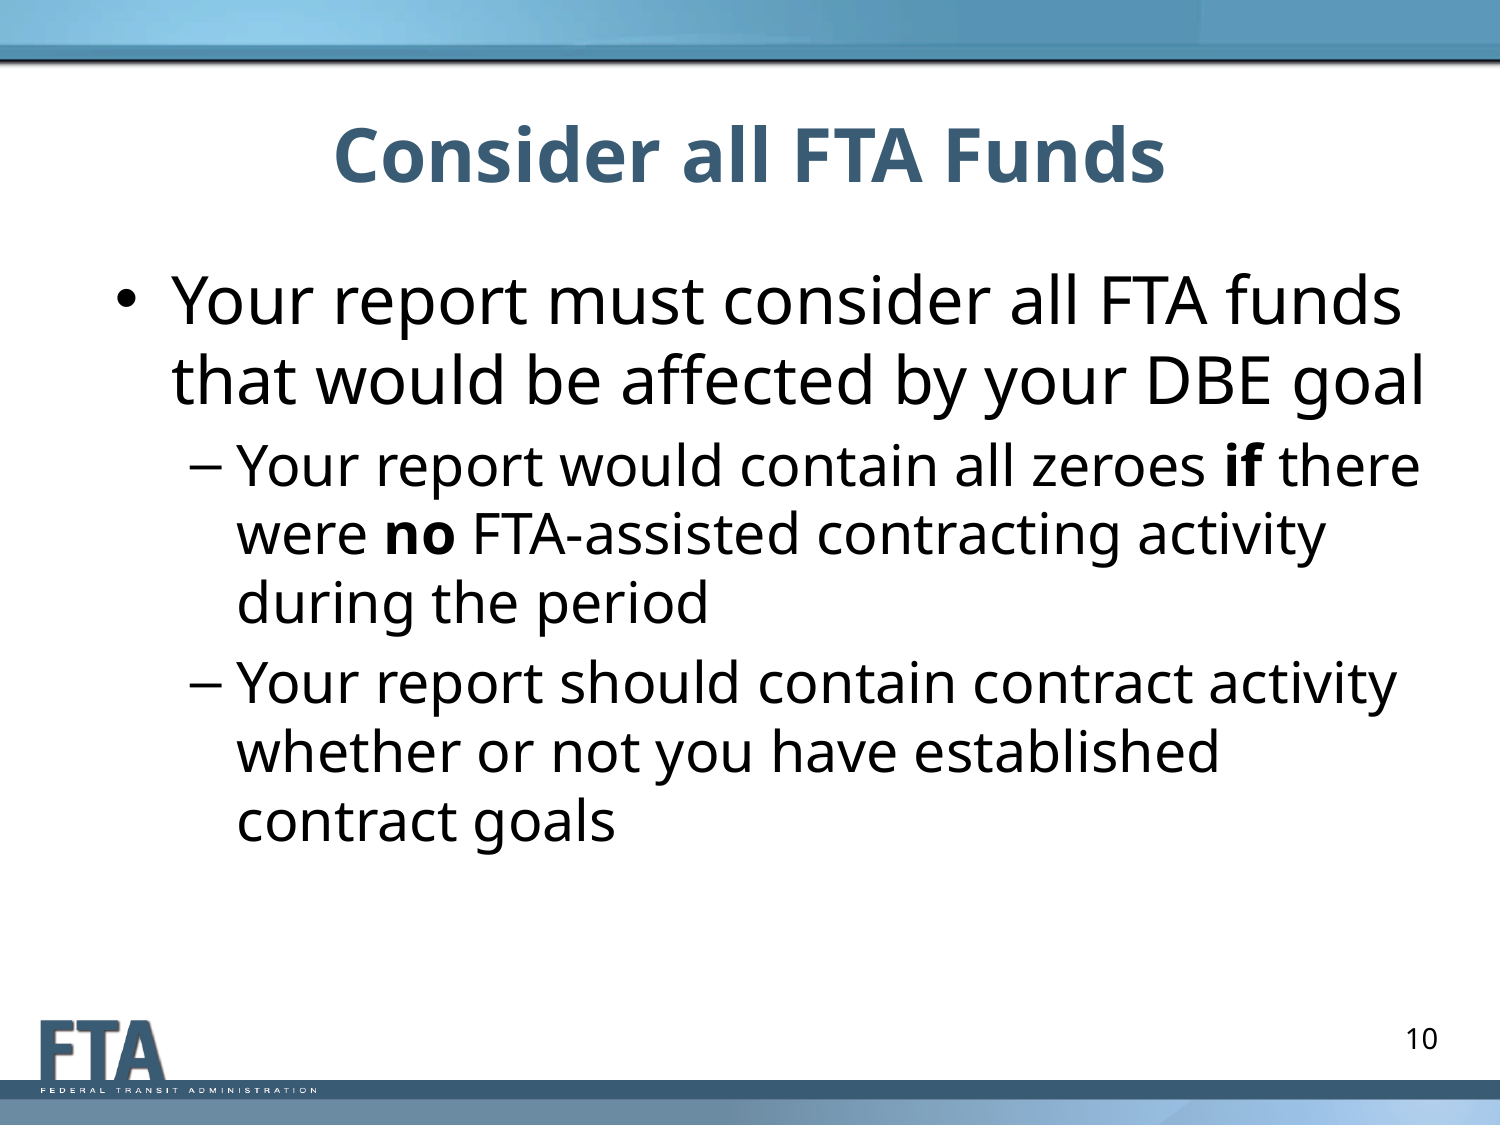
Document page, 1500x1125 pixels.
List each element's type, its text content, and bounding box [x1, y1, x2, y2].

picture [0, 1013, 1500, 1125]
picture [0, 0, 1500, 72]
list Your report must consider all FTA funds that would be affected by your DBE goal Your report would contain all zeroes if there were no FTA-assisted contracting activity during the period Your report should contain contract activity whether or not you have established contract goals [99, 249, 1451, 1056]
title Consider all FTA Funds [74, 71, 1426, 233]
slide_number 10 [1389, 1012, 1476, 1073]
